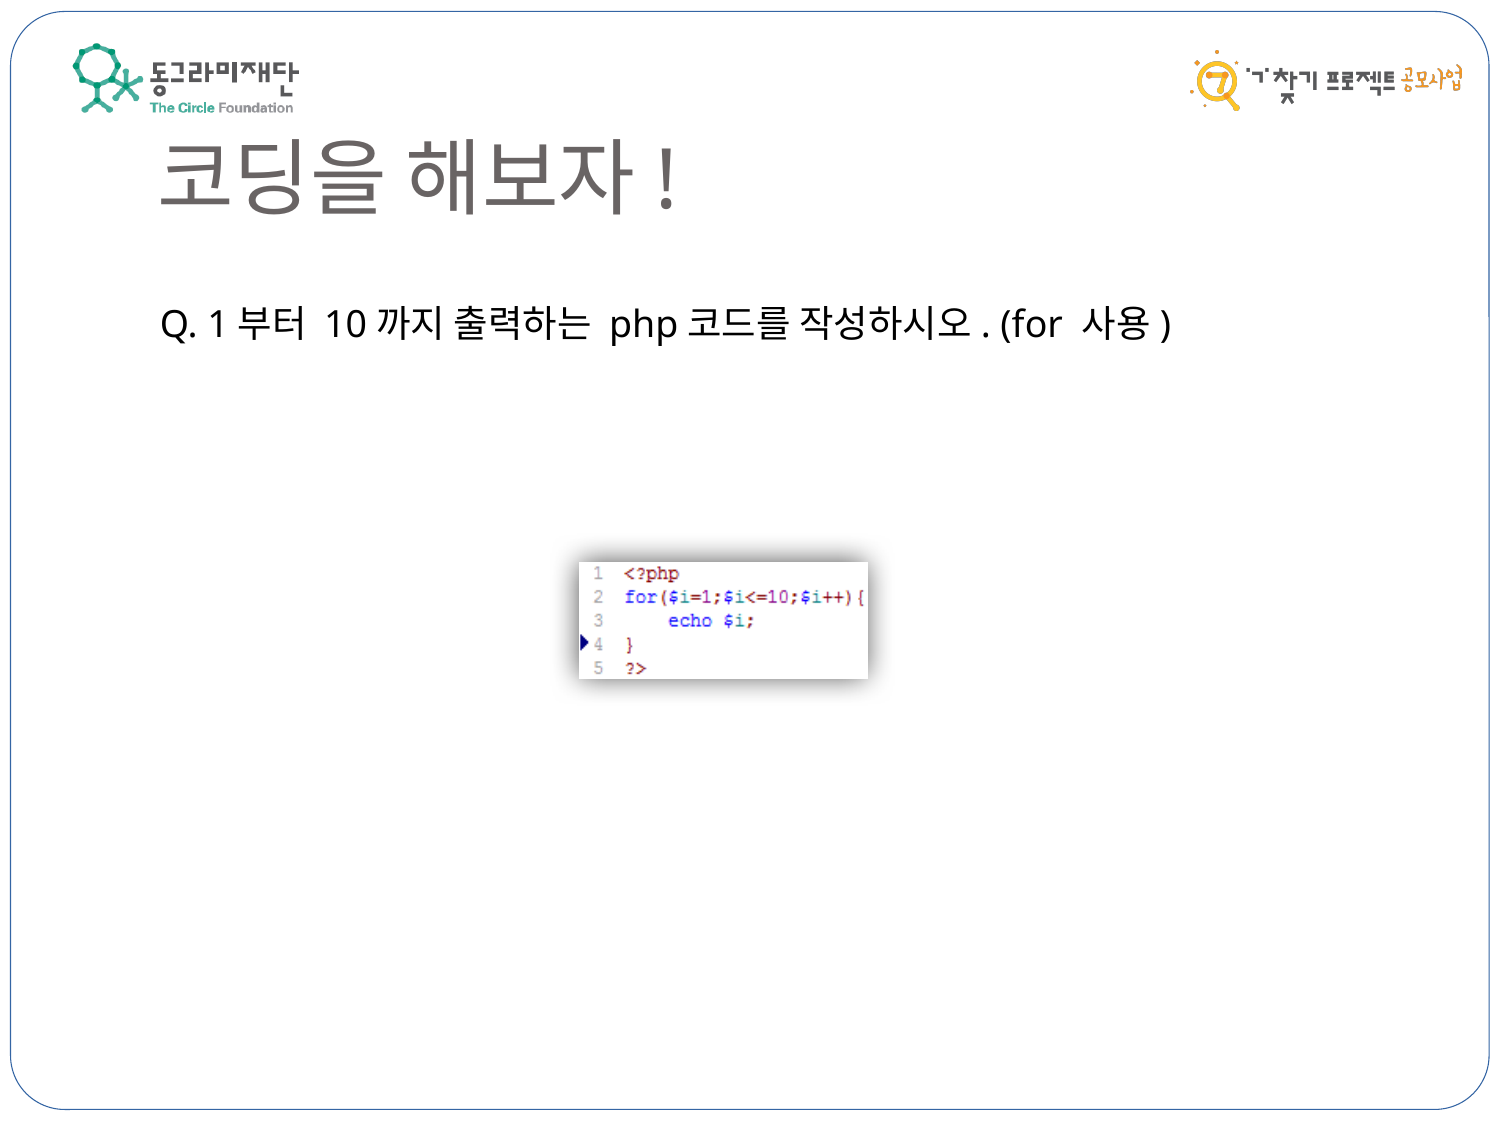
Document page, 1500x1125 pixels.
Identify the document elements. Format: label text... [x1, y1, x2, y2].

picture [60, 37, 311, 125]
text_box Q. 1부터 10까지 출력하는 php코드를 작성하시오. (for 사용) [152, 292, 1430, 353]
picture [579, 562, 868, 679]
picture [1190, 50, 1462, 112]
title 코딩을 해보자! [149, 44, 1426, 234]
